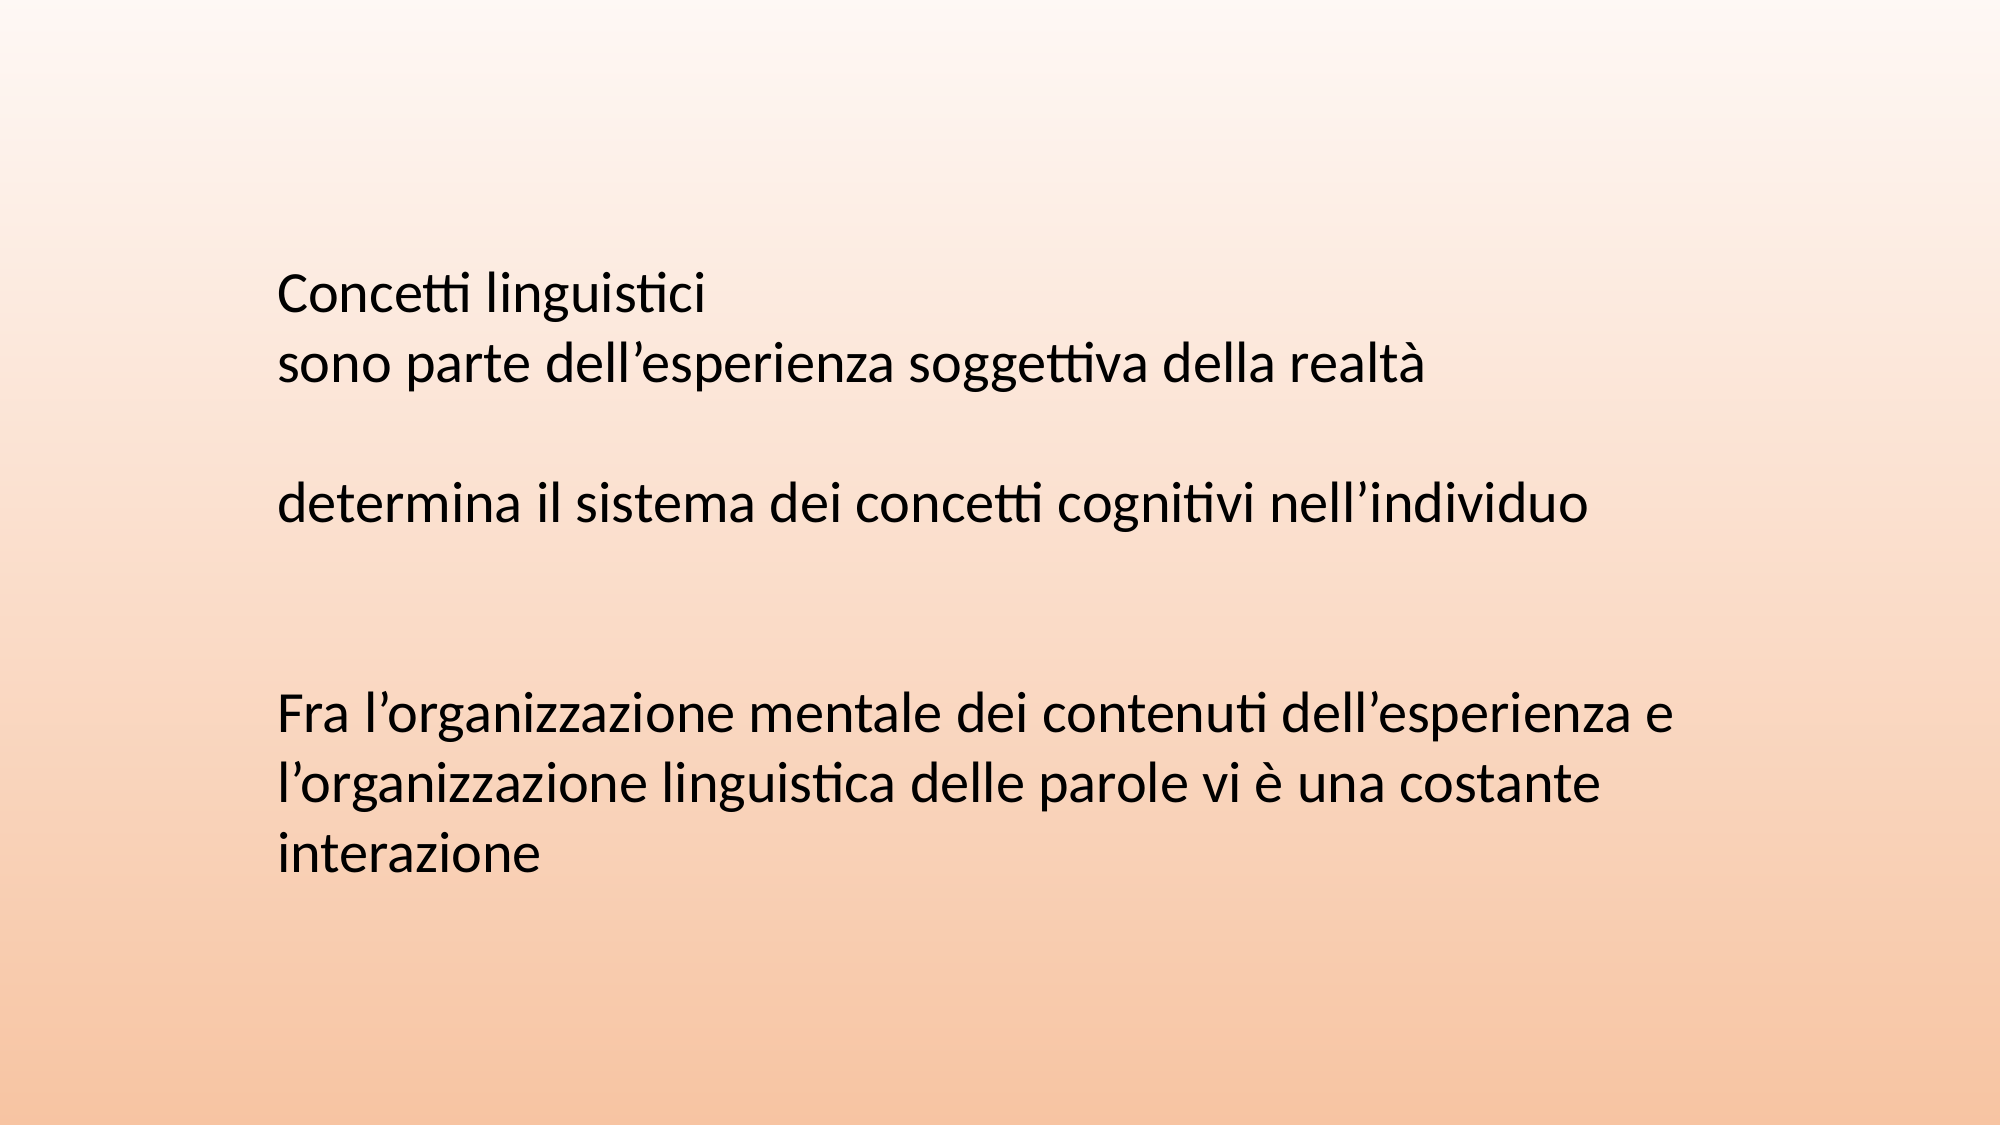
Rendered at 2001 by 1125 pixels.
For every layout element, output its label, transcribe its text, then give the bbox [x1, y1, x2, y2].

text_box Concetti linguistici sono parte dell’esperienza soggettiva della realtà determina il sistema dei concetti cognitivi nell’individuo Fra l’organizzazione mentale dei contenuti dell’esperienza e l’organizzazione linguistica delle parole vi è una costante interazione [262, 246, 1786, 892]
